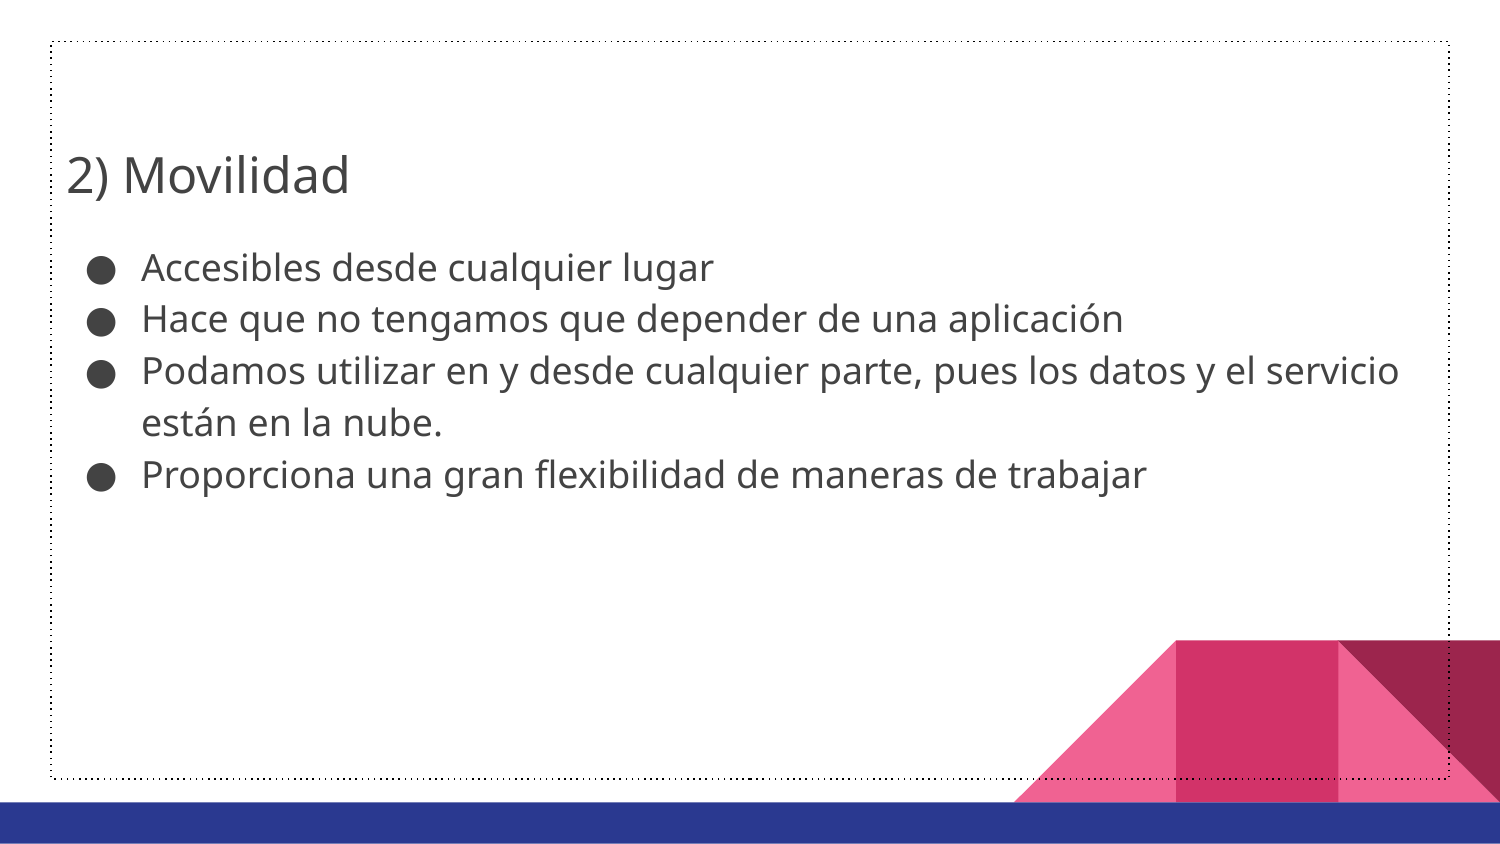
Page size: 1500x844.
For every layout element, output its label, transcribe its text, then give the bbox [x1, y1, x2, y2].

list 2) Movilidad Accesibles desde cualquier lugar Hace que no tengamos que depender de una aplicación Podamos utilizar en y desde cualquier parte, pues los datos y el servicio están en la nube. Proporciona una gran flexibilidad de maneras de trabajar [51, 41, 1449, 779]
